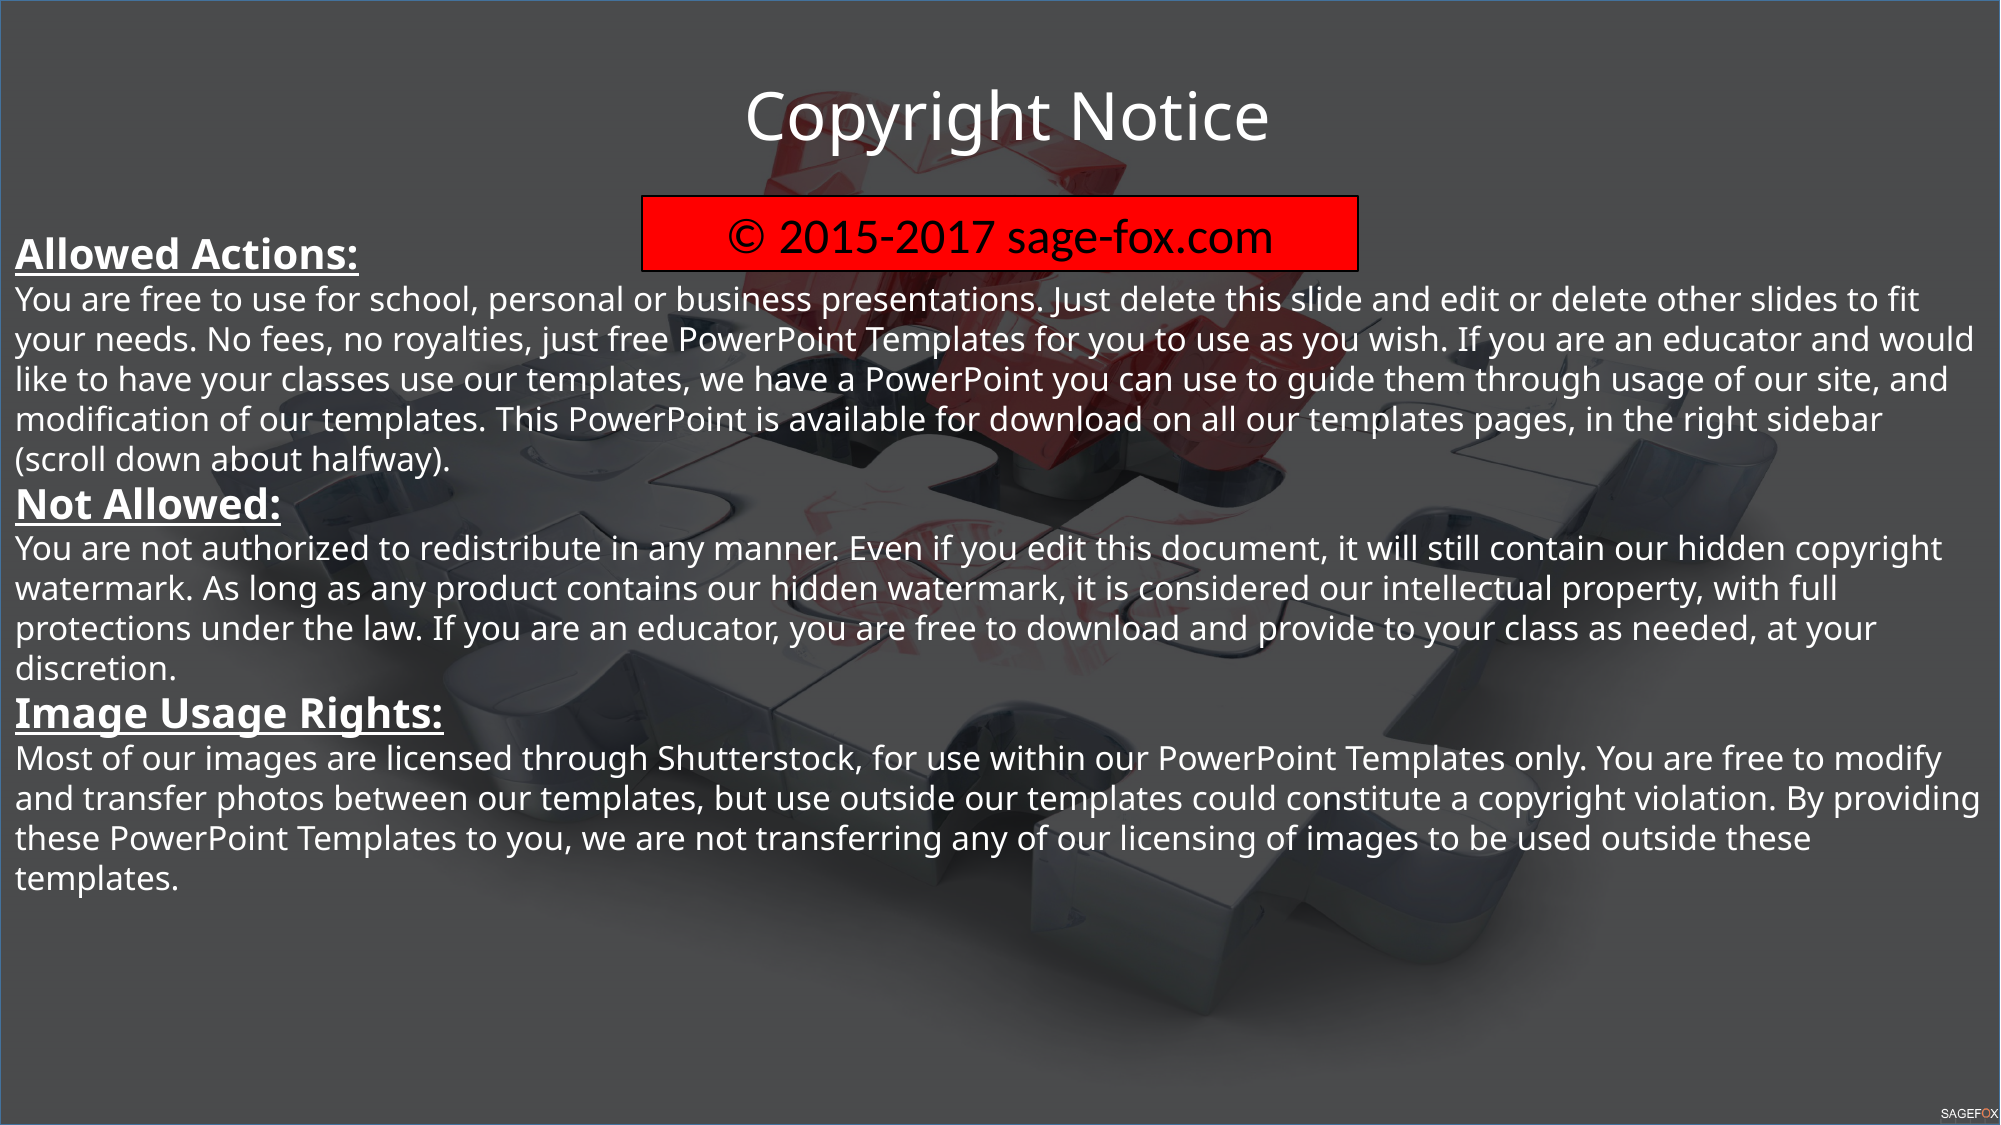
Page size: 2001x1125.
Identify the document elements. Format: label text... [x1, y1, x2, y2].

title Copyright Notice [493, 60, 1524, 178]
text_box © 2015-2017 sage-fox.com [641, 196, 1358, 272]
text_box Allowed Actions: You are free to use for school, personal or business presentations. Just delete this slide and edit or delete other slides to fit your needs. No fees, no royalties, just free PowerPoint Templates for you to use as you wish. If you are an educator and would like to have your classes use our templates, we have a PowerPoint you can use to guide them through usage of our site, and modification of our templates. This PowerPoint is available for download on all our templates pages, in the right sidebar (scroll down about halfway). Not Allowed: You are not authorized to redistribute in any manner. Even if you edit this document, it will still contain our hidden copyright watermark. As long as any product contains our hidden watermark, it is considered our intellectual property, with full protections under the law. If you are an educator, you are free to download and provide to your class as needed, at your discretion. Image Usage Rights: Most of our images are licensed through Shutterstock, for use within our PowerPoint Templates only. You are free to modify and transfer photos between our templates, but use outside our templates could constitute a copyright violation. By providing these PowerPoint Templates to you, we are not transferring any of our licensing of images to be used outside these templates. [0, 0, 2000, 1125]
